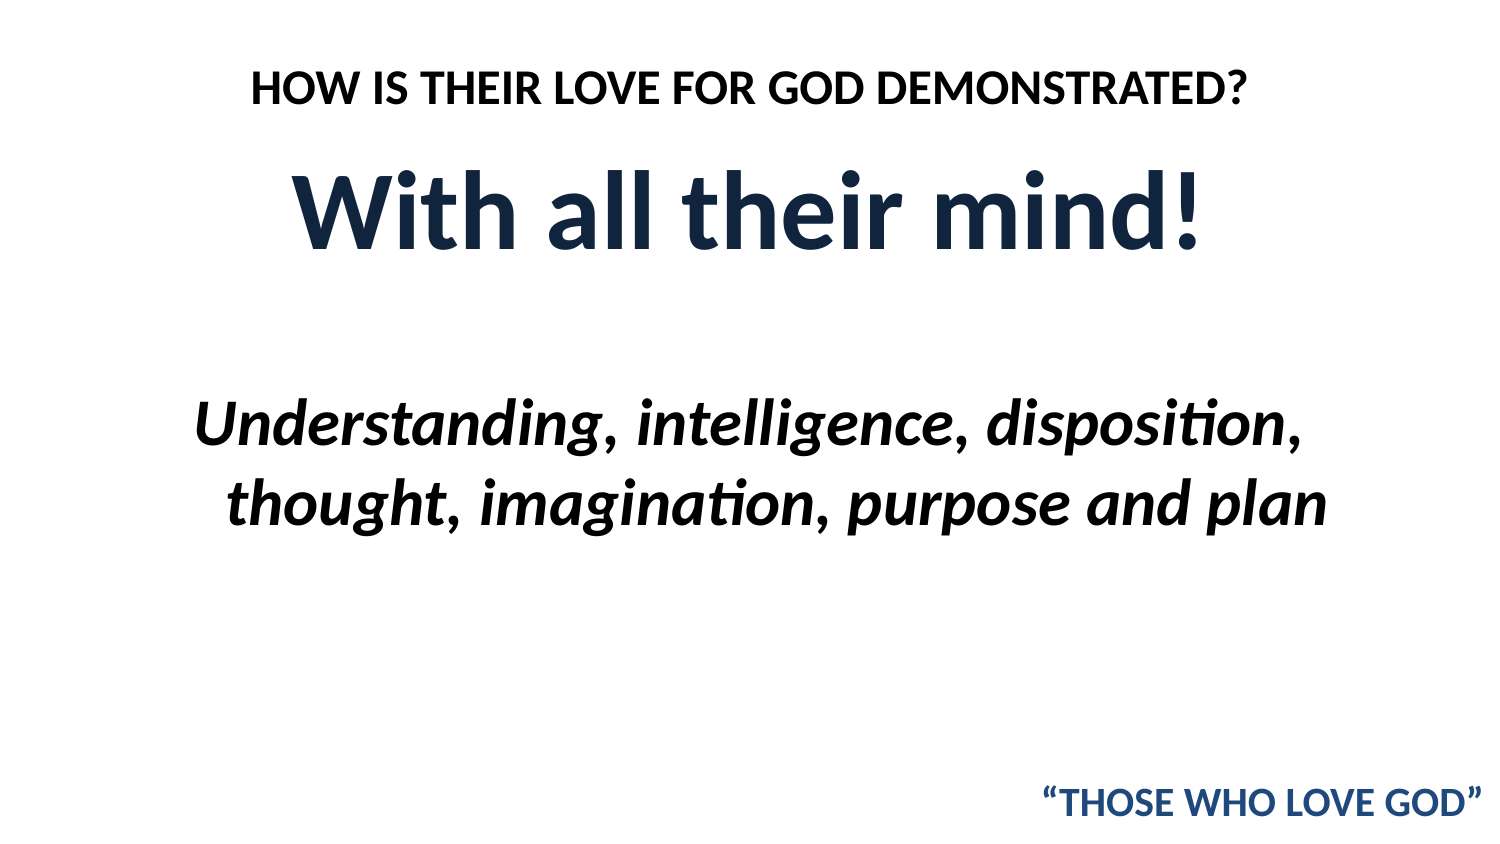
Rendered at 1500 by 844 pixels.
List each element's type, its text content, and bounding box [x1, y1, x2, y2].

title “THOSE WHO LOVE GOD” [1025, 755, 1500, 844]
list HOW IS THEIR LOVE FOR GOD DEMONSTRATED? With all their mind! Understanding, intelligence, disposition, thought, imagination, purpose and plan [99, 46, 1400, 760]
